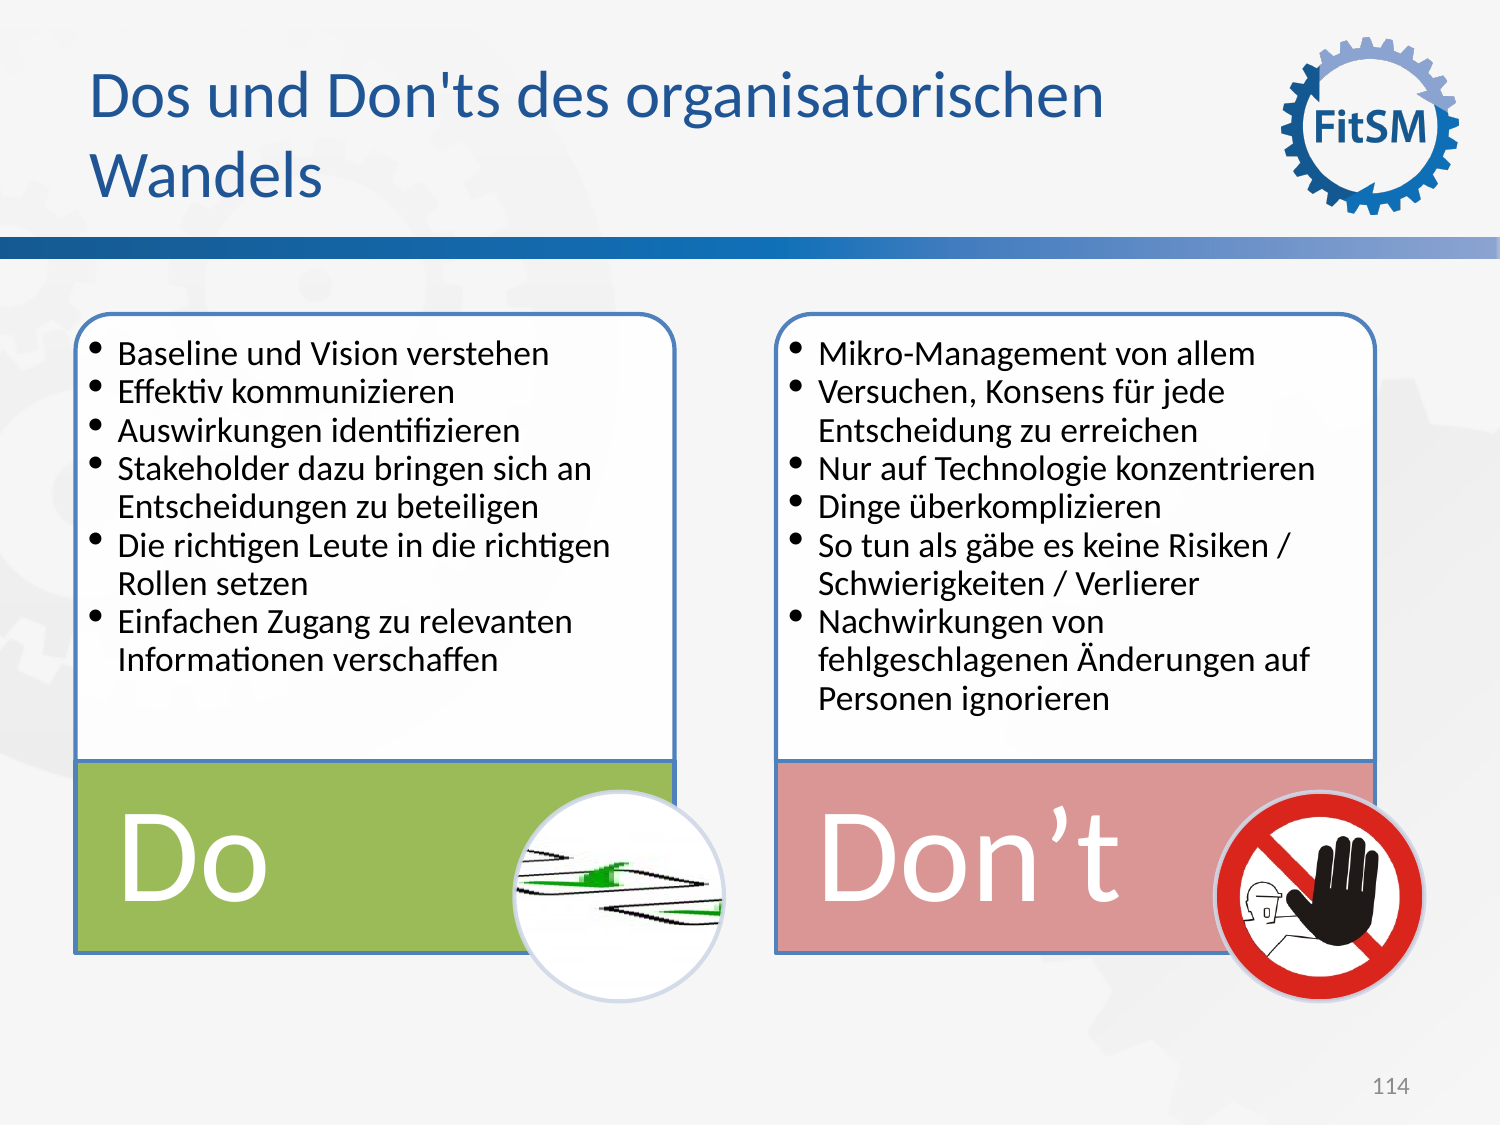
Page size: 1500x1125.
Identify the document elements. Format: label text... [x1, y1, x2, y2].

text_box [512, 789, 727, 1004]
text_box Mikro-Management von allem Versuchen, Konsens für jede Entscheidung zu erreichen Nur auf Technologie konzentrieren Dinge überkomplizieren So tun als gäbe es keine Risiken / Schwierigkeiten / Verlierer Nachwirkungen von fehlgeschlagenen Änderungen auf Personen ignorieren [773, 311, 1378, 762]
text_box Dos und Don'ts des organisatorischen Wandels [74, 45, 1282, 217]
text_box Baseline und Vision verstehen Effektiv kommunizieren Auswirkungen identifizieren Stakeholder dazu bringen sich an Entscheidungen zu beteiligen Die richtigen Leute in die richtigen Rollen setzen Einfachen Zugang zu relevanten Informationen verschaffen [73, 311, 677, 759]
picture [0, 0, 1500, 1125]
text_box 114 [1074, 1054, 1425, 1115]
text_box Do [73, 759, 677, 955]
text_box Don’t [774, 759, 1377, 955]
text_box [1212, 789, 1427, 1004]
